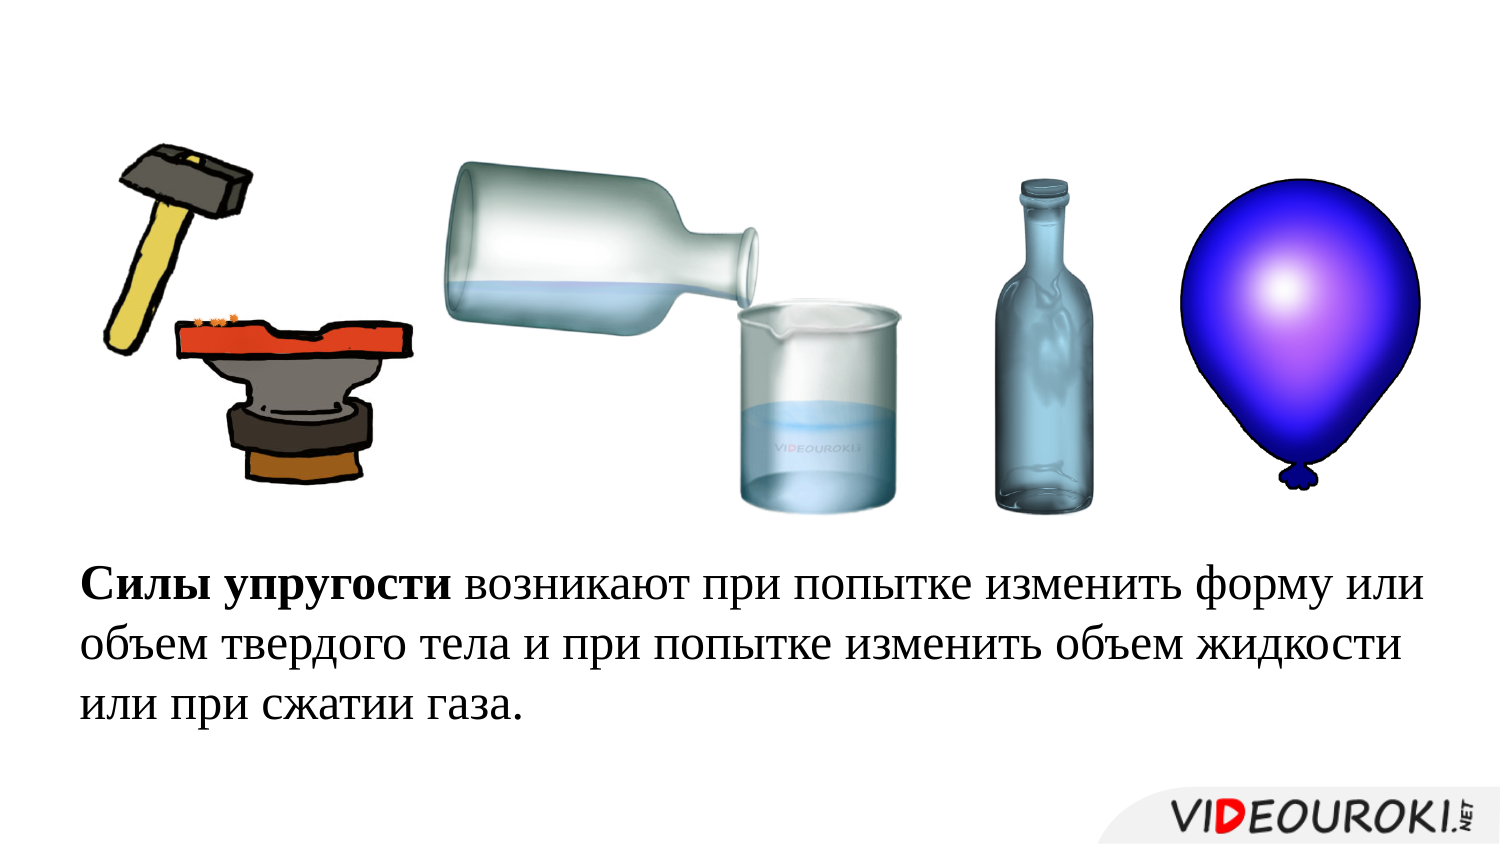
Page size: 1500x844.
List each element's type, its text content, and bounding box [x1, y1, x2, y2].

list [166, 314, 402, 498]
text_box Силы упругости возникают при попытке изменить форму или объем твердого тела и при попытке изменить объем жидкости или при сжатии газа. [64, 542, 1471, 783]
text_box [1097, 786, 1500, 844]
picture [2, 79, 328, 385]
picture [1108, 160, 1476, 528]
picture [984, 173, 1105, 528]
picture [407, 137, 916, 564]
